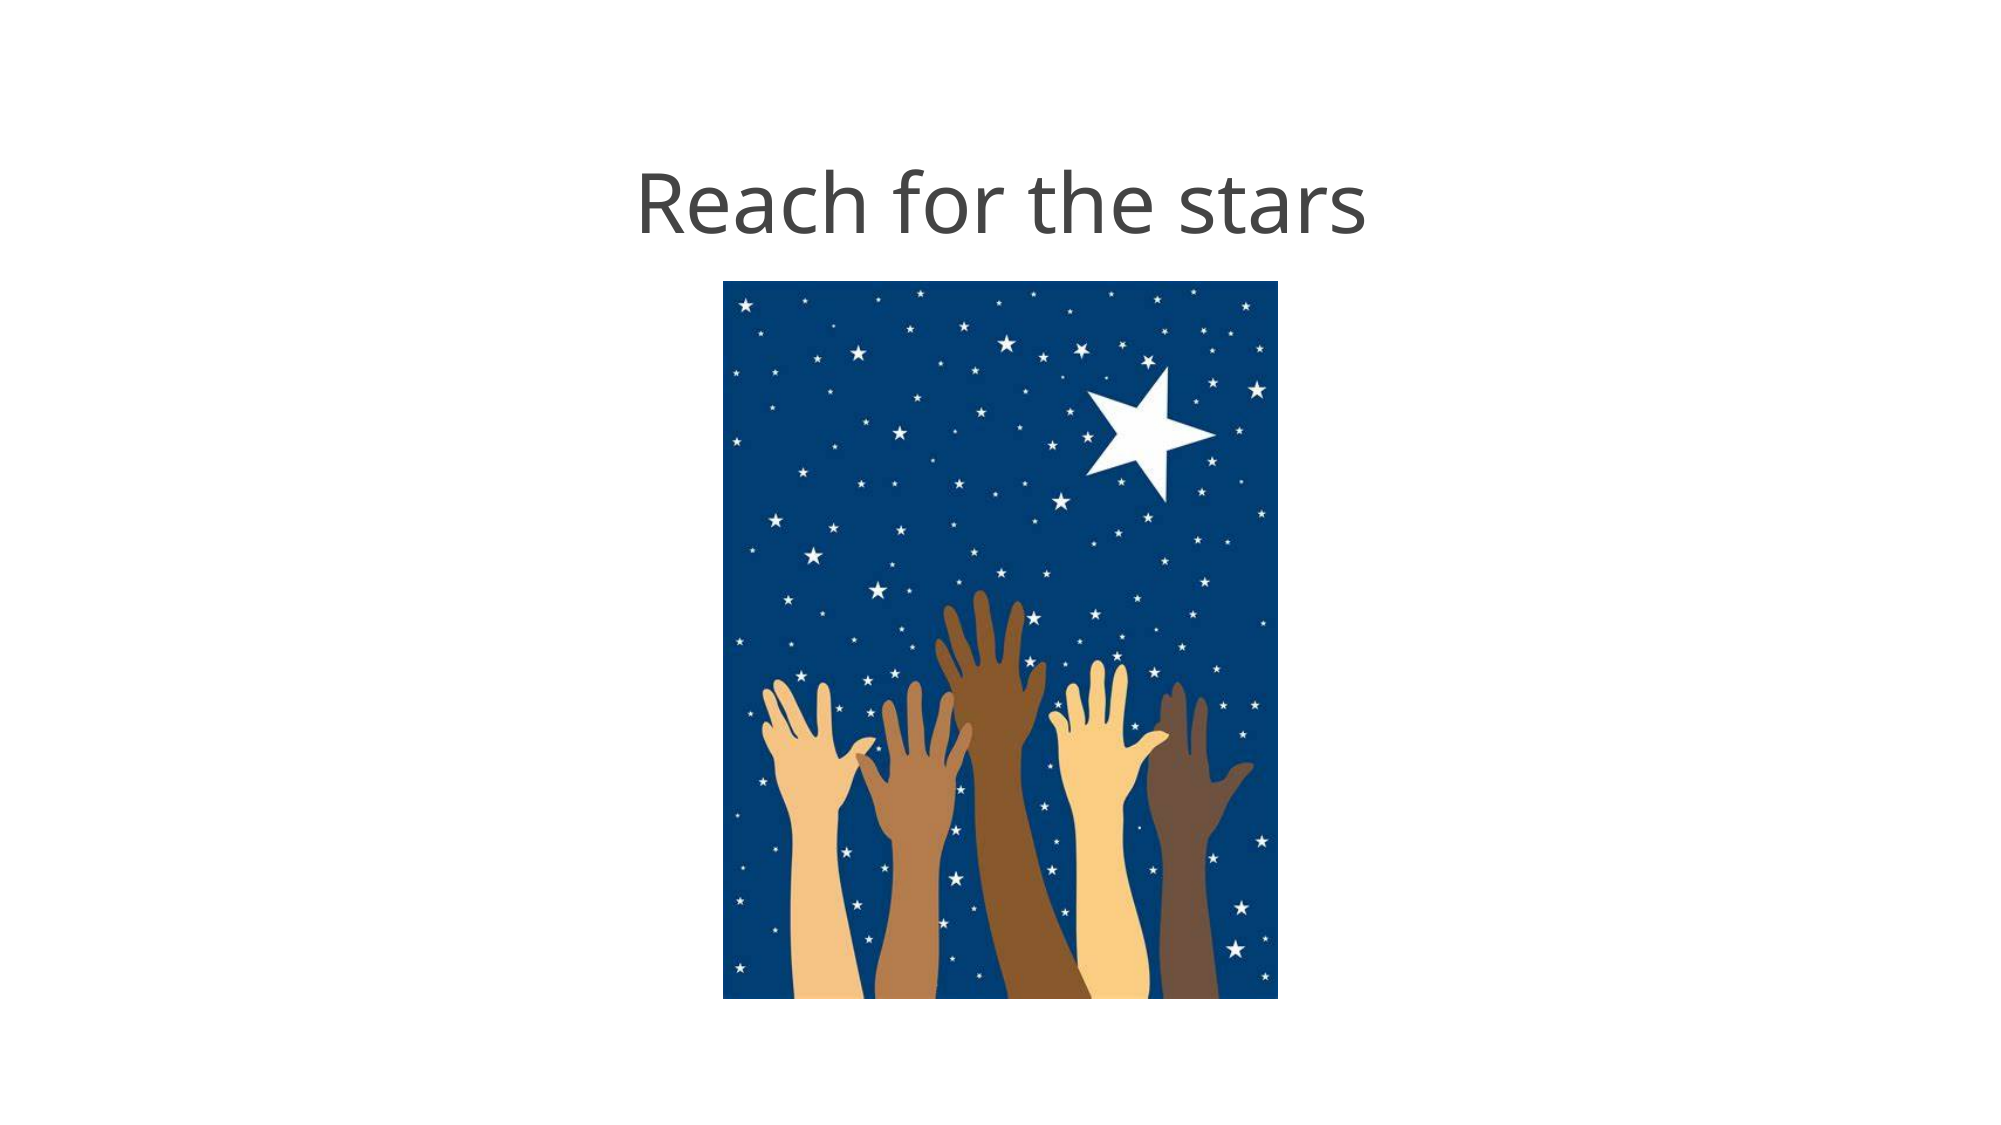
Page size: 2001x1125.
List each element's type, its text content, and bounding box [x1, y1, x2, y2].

picture [723, 281, 1279, 1000]
title Reach for the stars [251, 114, 1752, 260]
